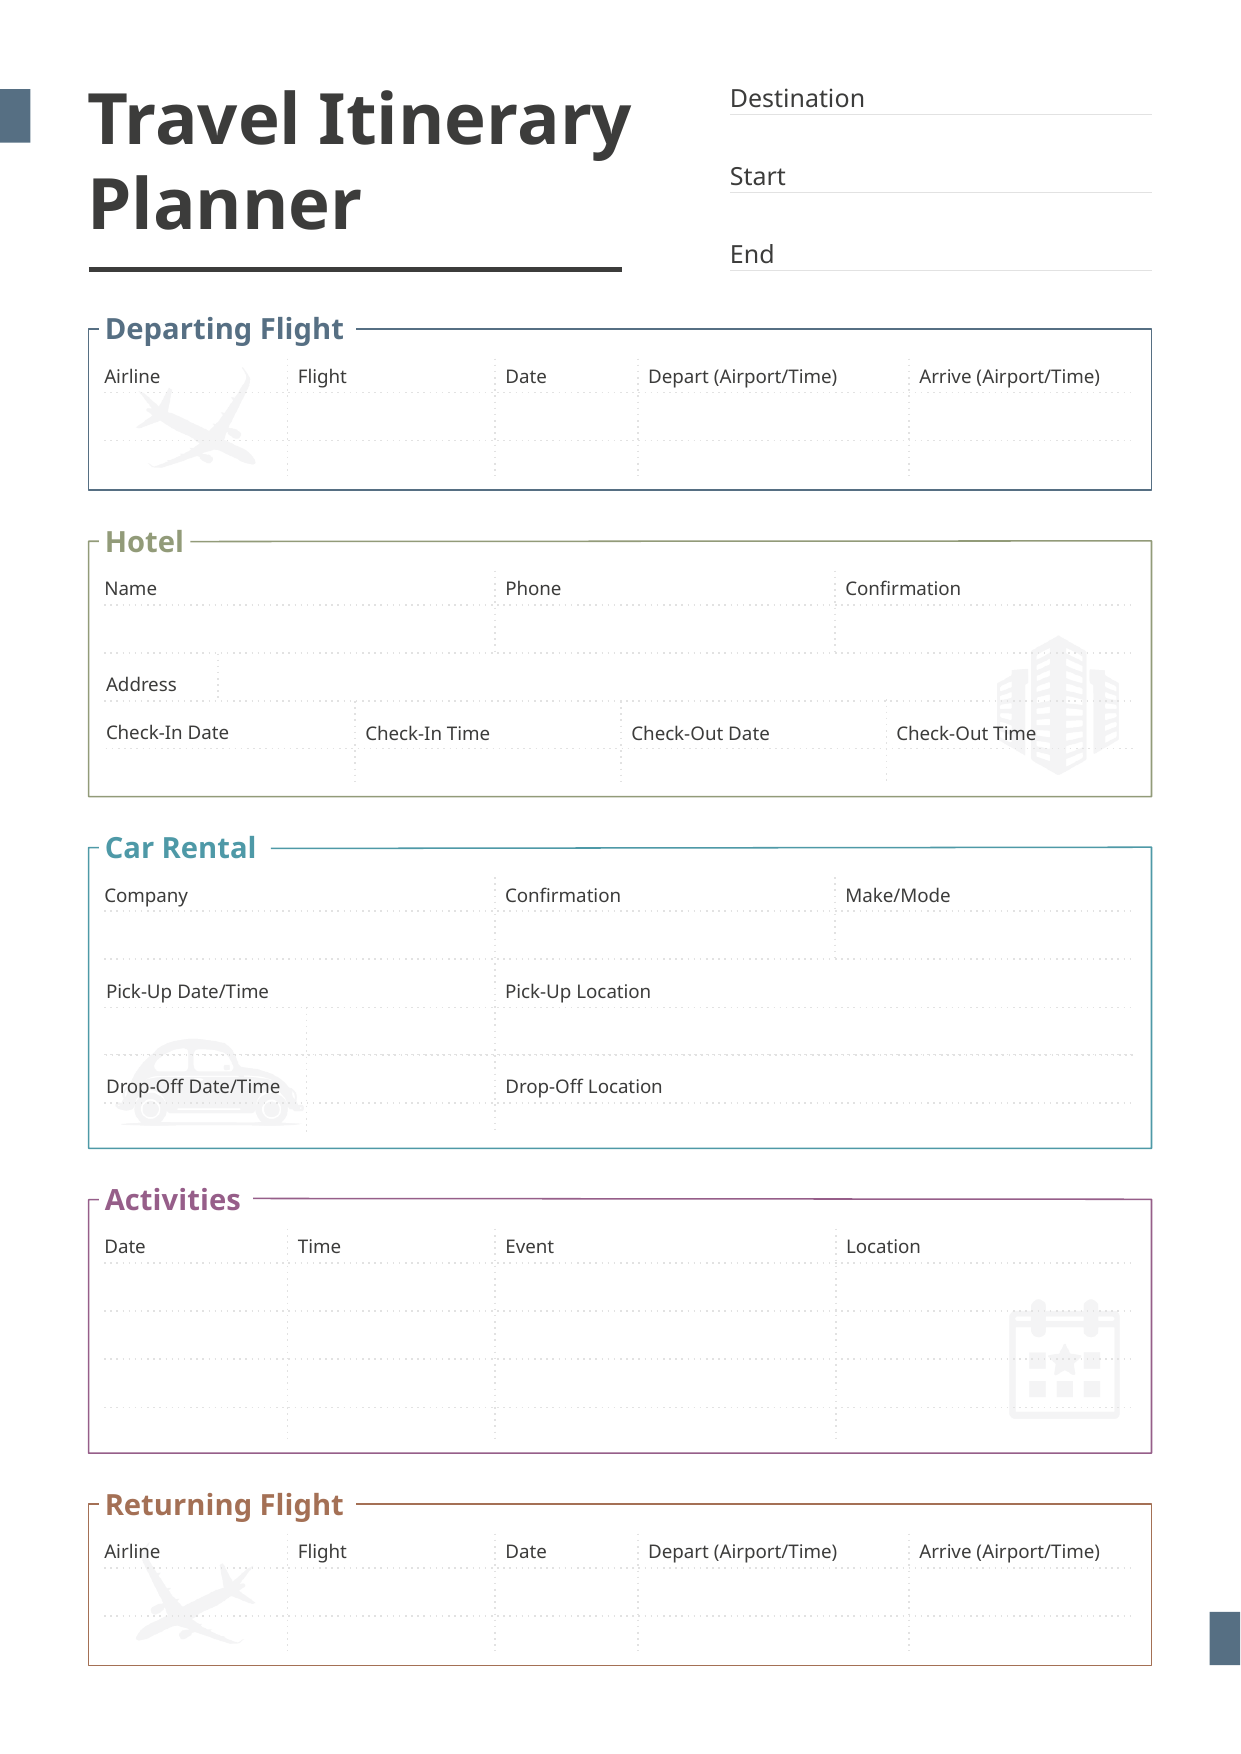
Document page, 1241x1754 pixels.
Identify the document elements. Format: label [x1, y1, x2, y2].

text_box [88, 522, 1152, 797]
text_box [0, 89, 31, 143]
text_box [1209, 1611, 1241, 1666]
text_box [88, 310, 1152, 491]
text_box [88, 828, 1152, 1149]
text_box [86, 73, 700, 270]
text_box [88, 1180, 1152, 1454]
text_box [105, 672, 1135, 749]
text_box [729, 81, 1153, 271]
text_box [88, 1485, 1152, 1666]
